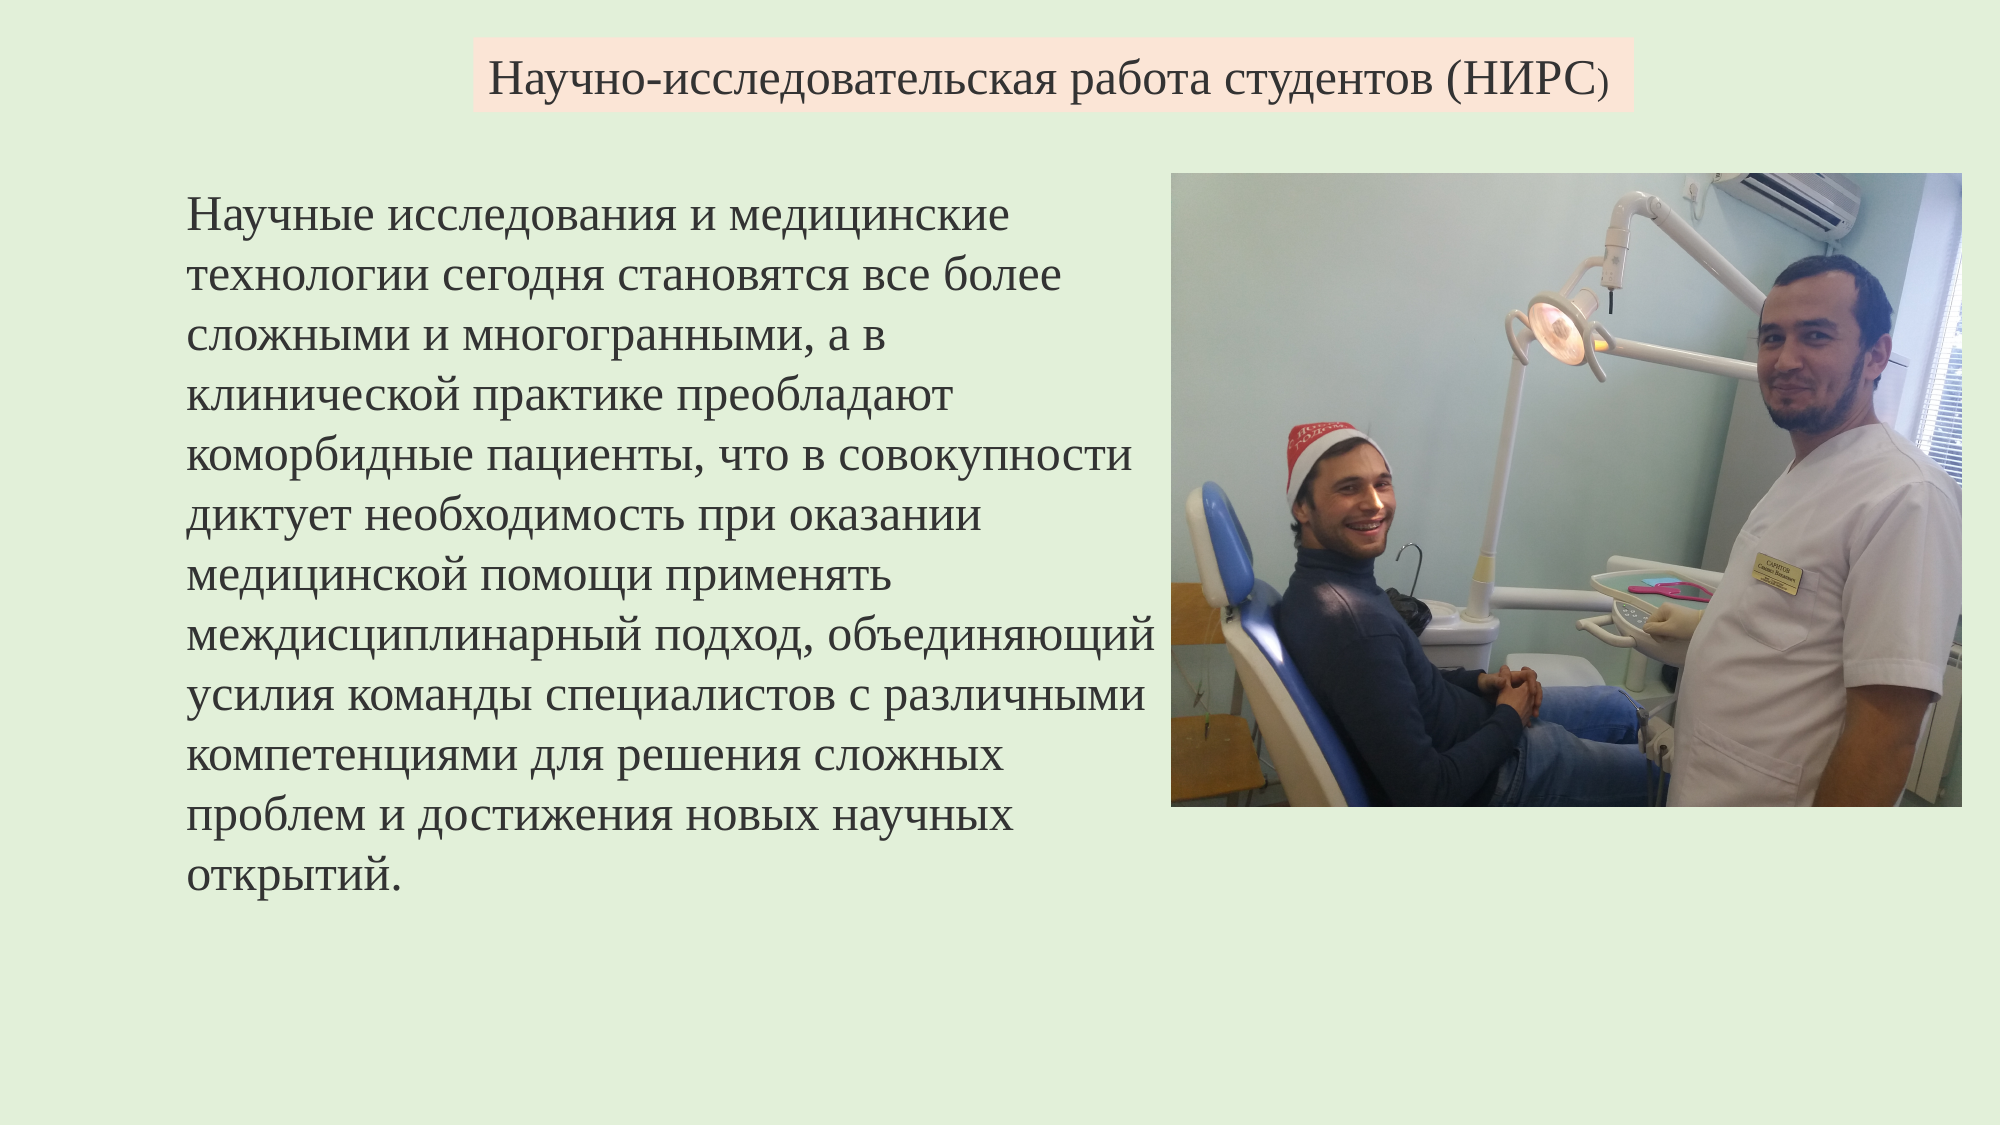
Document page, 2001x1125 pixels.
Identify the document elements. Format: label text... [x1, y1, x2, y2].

text_box Научные исследования и медицинские технологии сегодня становятся все более сложными и многогранными, а в клинической практике преобладают коморбидные пациенты, что в совокупности диктует необходимость при оказании медицинской помощи применять междисциплинарный подход, объединяющий усилия команды специалистов с различными компетенциями для решения сложных проблем и достижения новых научных открытий. [171, 173, 1172, 908]
text_box Научно-исследовательская работа студентов (НИРС) [473, 37, 1634, 113]
picture [1171, 173, 1962, 807]
